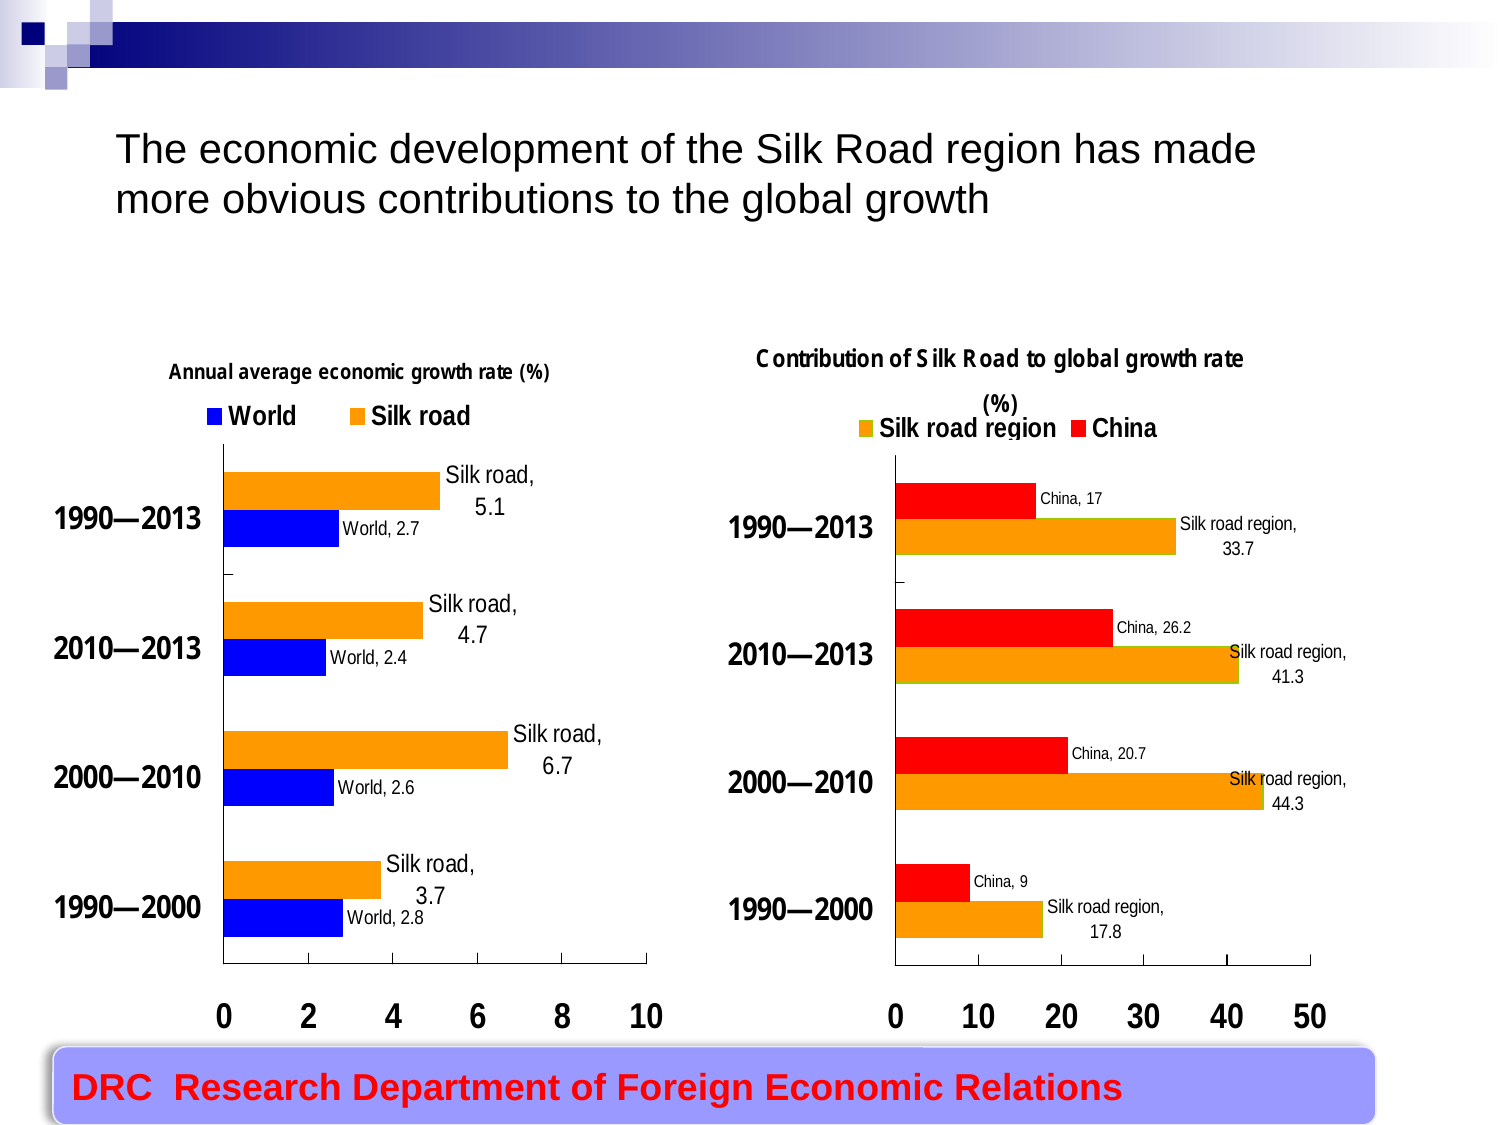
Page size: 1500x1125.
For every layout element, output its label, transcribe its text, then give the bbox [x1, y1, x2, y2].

title The economic development of the Silk Road region has made more obvious contributions to the global growth [100, 77, 1360, 266]
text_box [29, 314, 692, 1054]
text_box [702, 326, 1355, 1054]
text_box DRC Research Department of Foreign Economic Relations [52, 1046, 1376, 1125]
